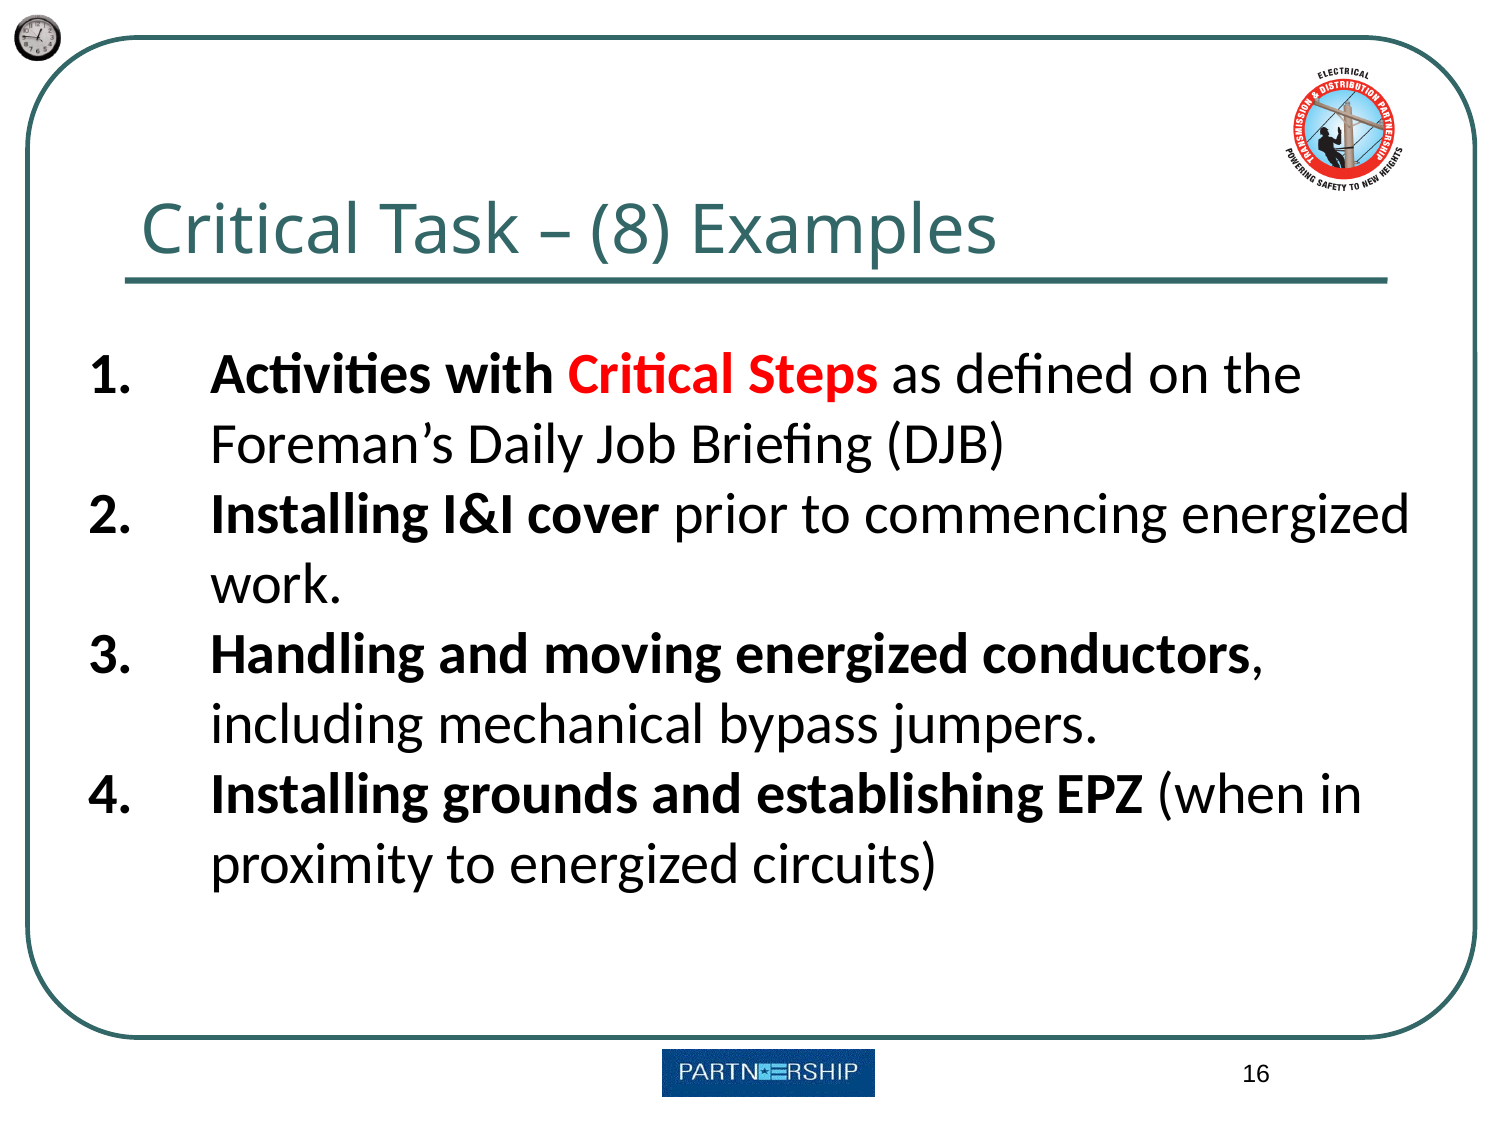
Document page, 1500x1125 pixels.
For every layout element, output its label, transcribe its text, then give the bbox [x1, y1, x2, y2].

picture [12, 12, 63, 63]
text_box Activities with Critical Steps as defined on the Foreman’s Daily Job Briefing (DJB) Installing I&I cover prior to commencing energized work. Handling and moving energized conductors, including mechanical bypass jumpers. Installing grounds and establishing EPZ (when in proximity to energized circuits) [73, 327, 1453, 973]
picture [662, 1049, 875, 1097]
slide_number 16 [1124, 1049, 1388, 1125]
title Critical Task – (8) Examples [125, 87, 1388, 275]
